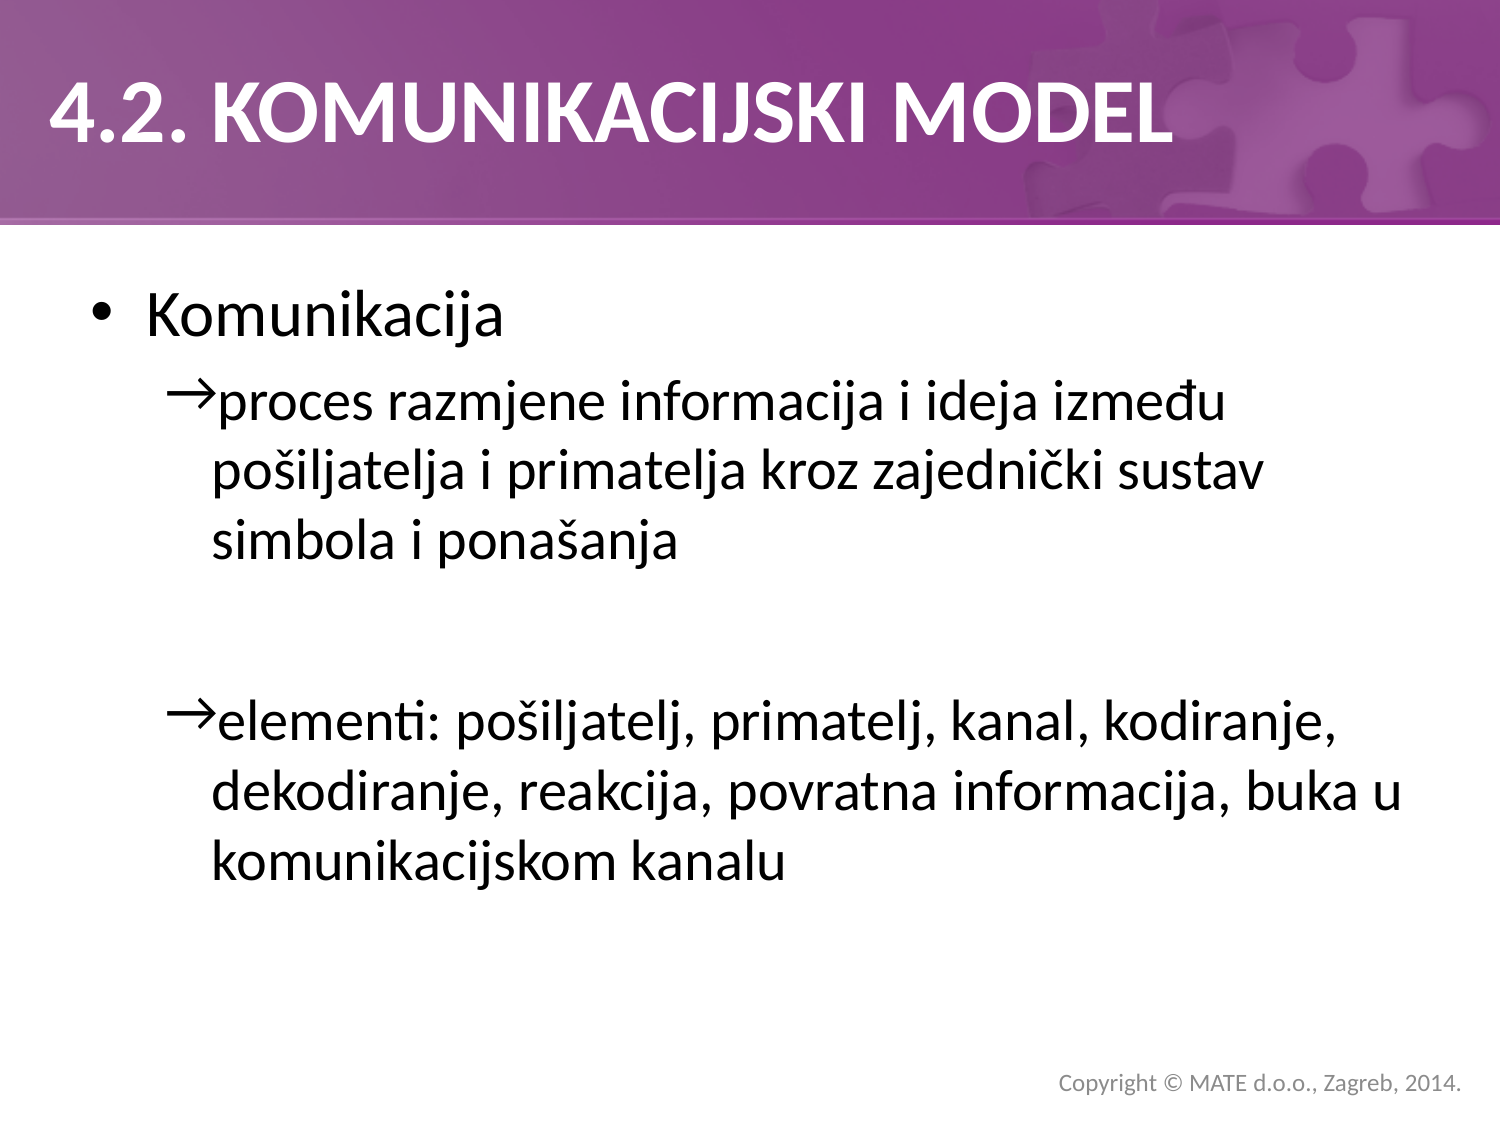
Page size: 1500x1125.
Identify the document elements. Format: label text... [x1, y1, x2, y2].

list Komunikacija proces razmjene informacija i ideja između pošiljatelja i primatelja kroz zajednički sustav simbola i ponašanja elementi: pošiljatelj, primatelj, kanal, kodiranje, dekodiranje, reakcija, povratna informacija, buka u komunikacijskom kanalu [75, 262, 1425, 1005]
picture [0, 0, 1500, 225]
footer Copyright © MATE d.o.o., Zagreb, 2014. [702, 1058, 1478, 1104]
title 4.2. KOMUNIKACIJSKI MODEL [0, 12, 1225, 200]
